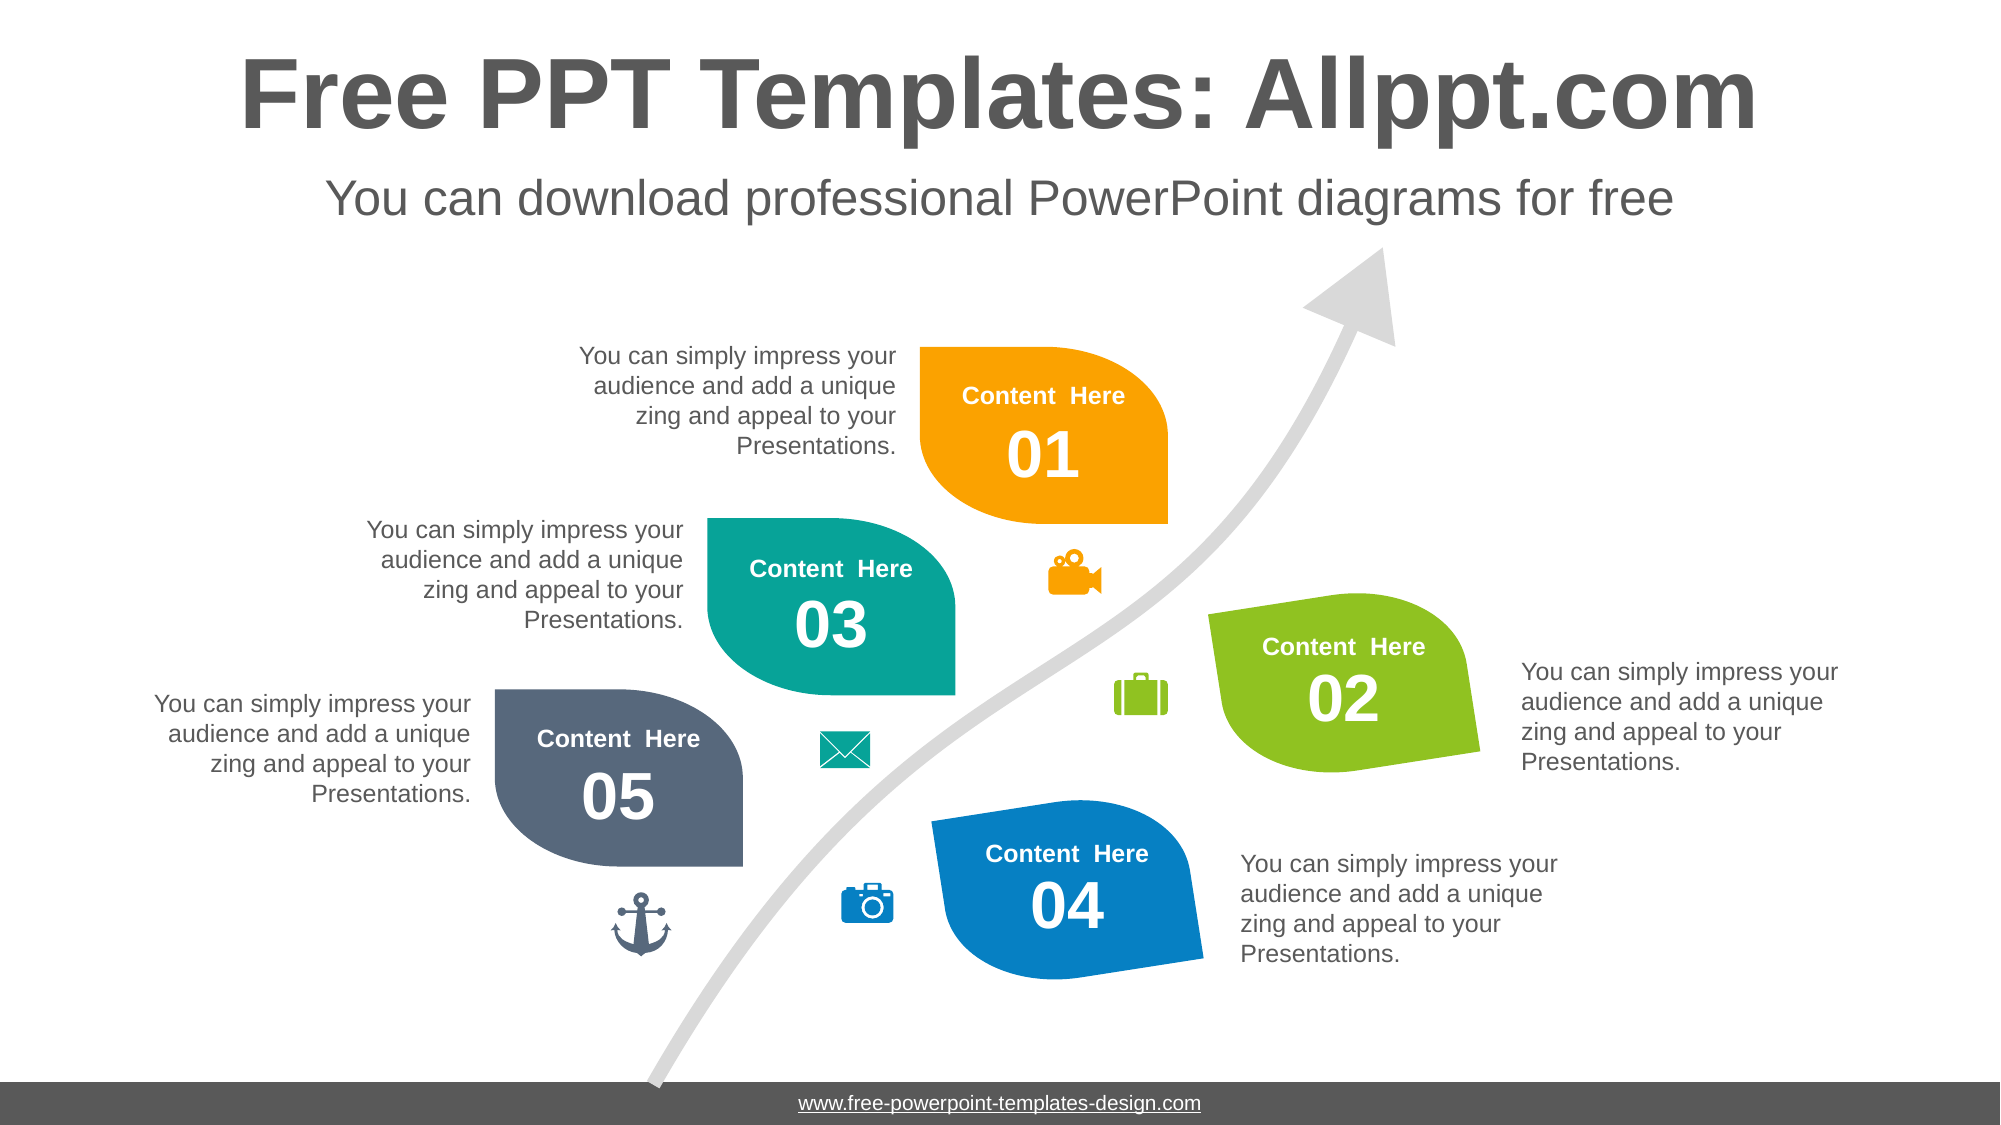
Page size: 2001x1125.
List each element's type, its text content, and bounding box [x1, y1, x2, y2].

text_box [502, 715, 736, 841]
text_box [966, 849, 1205, 981]
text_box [927, 372, 1161, 499]
text_box [955, 403, 1169, 525]
text_box You can simply impress your audience and add a unique zing and appeal to your Presentations. [557, 332, 912, 467]
text_box [493, 688, 708, 810]
text_box [1113, 671, 1169, 717]
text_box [1227, 623, 1461, 743]
text_box You can simply impress your audience and add a unique zing and appeal to your Presentations. [1225, 840, 1581, 975]
text_box [1047, 547, 1103, 597]
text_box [715, 544, 948, 669]
text_box [706, 517, 921, 640]
text_box You can simply impress your audience and add a unique zing and appeal to your Presentations. [131, 680, 487, 815]
text_box [817, 730, 874, 770]
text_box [951, 829, 1184, 950]
text_box You can simply impress your audience and add a unique zing and appeal to your Presentations. [1506, 647, 1861, 783]
text_box [930, 799, 1168, 931]
text_box www.free-powerpoint-templates-design.com [0, 1082, 2000, 1123]
text_box [741, 574, 957, 697]
text_box [1243, 643, 1482, 774]
text_box [652, 324, 1351, 1085]
text_box [1300, 245, 1397, 349]
text_box [530, 746, 744, 868]
list You can download professional PowerPoint diagrams for free [0, 164, 2000, 234]
text_box [1206, 592, 1446, 722]
title Free PPT Templates: Allppt.com [0, 32, 2000, 161]
text_box [840, 881, 895, 924]
text_box You can simply impress your audience and add a unique zing and appeal to your Presentations. [344, 506, 699, 641]
text_box [918, 345, 1133, 468]
text_box [607, 891, 675, 958]
